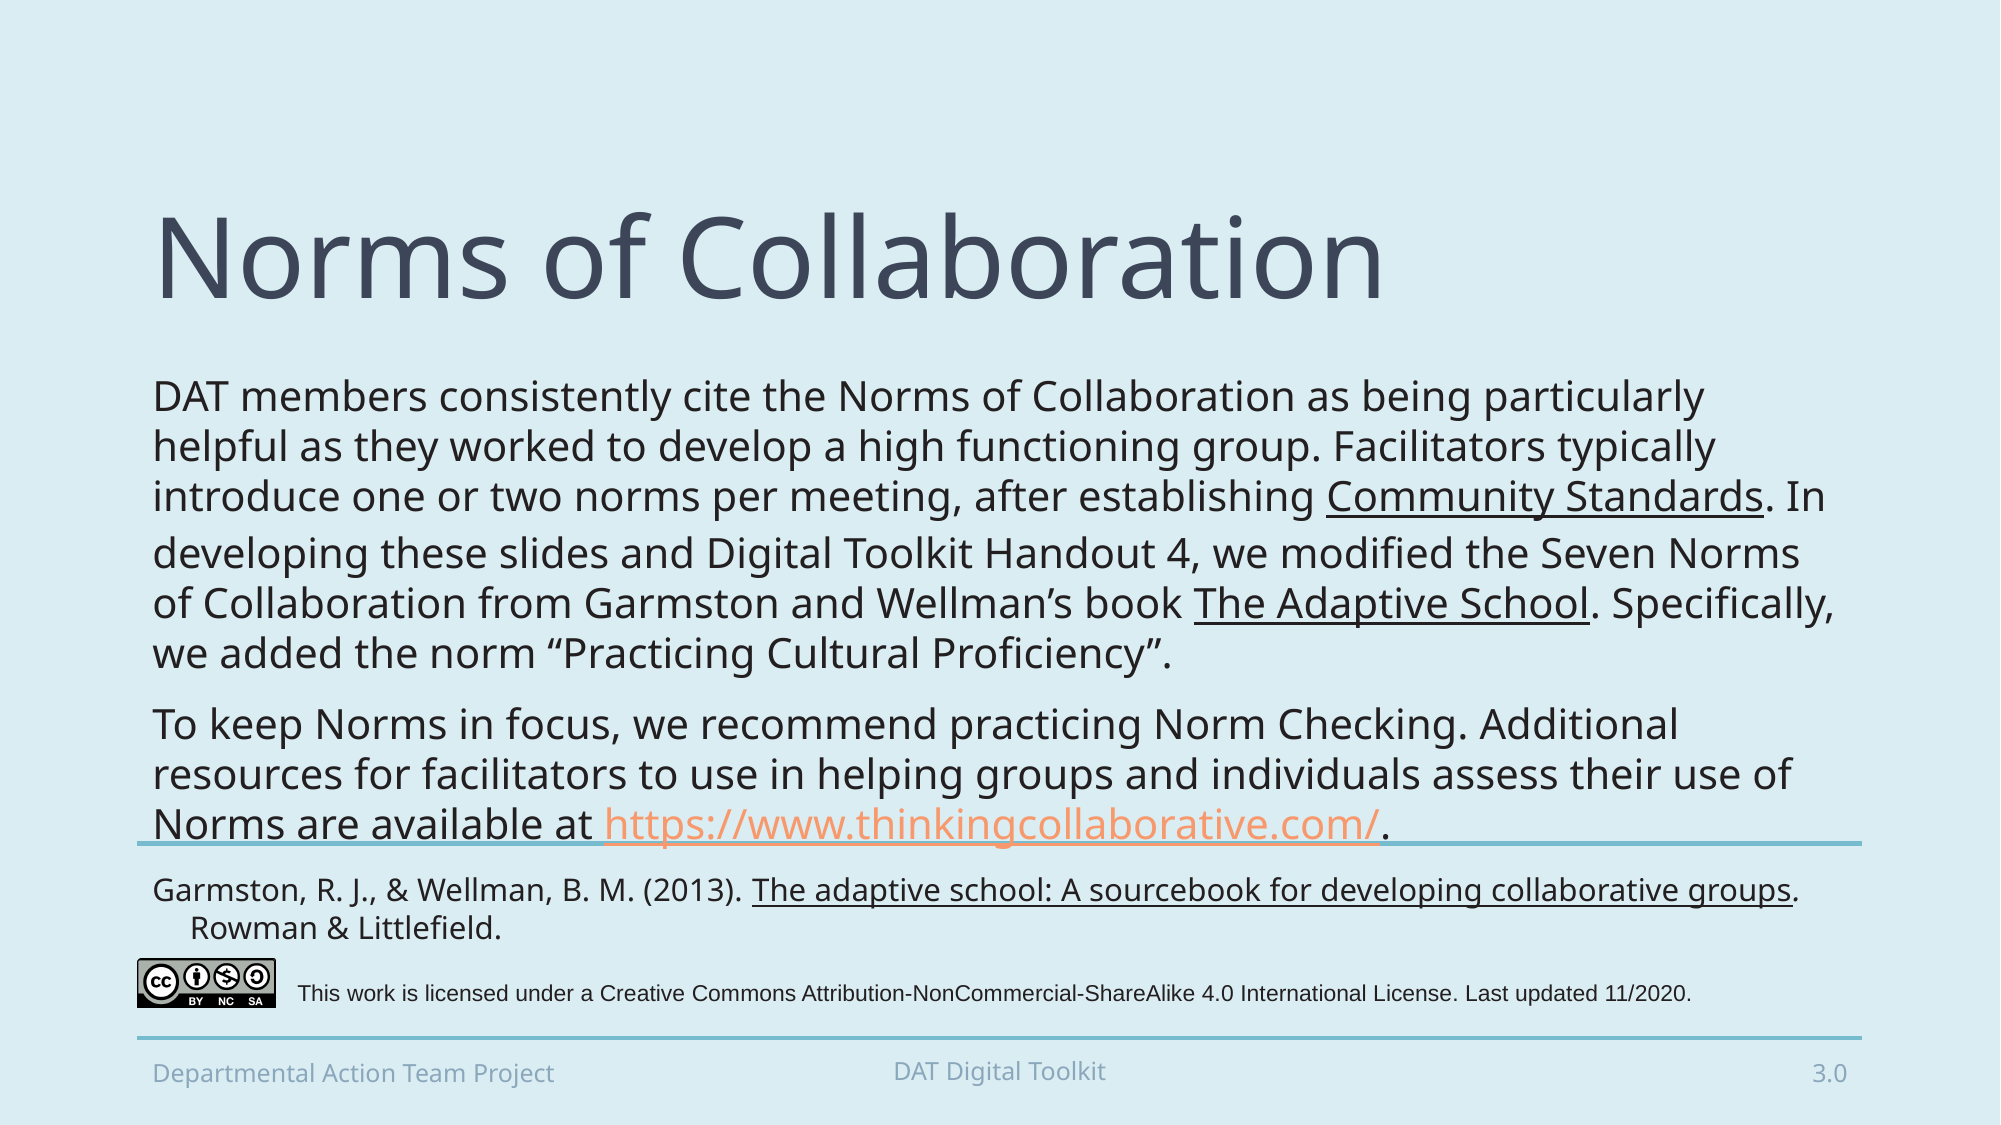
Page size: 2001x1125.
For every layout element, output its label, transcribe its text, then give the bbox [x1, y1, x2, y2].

slide_number 3.0 [1412, 1042, 1863, 1103]
picture [137, 958, 276, 1008]
footer DAT Digital Toolkit [662, 1042, 1338, 1103]
slide_number Departmental Action Team Project [137, 1042, 588, 1103]
subtitle DAT members consistently cite the Norms of Collaboration as being particularly helpful as they worked to develop a high functioning group. Facilitators typically introduce one or two norms per meeting, after establishing Community Standards. In developing these slides and Digital Toolkit Handout 4, we modified the Seven Norms of Collaboration from Garmston and Wellman’s book The Adaptive School. Specifically, we added the norm “Practicing Cultural Proficiency”. To keep Norms in focus, we recommend practicing Norm Checking. Additional resources for facilitators to use in helping groups and individuals assess their use of Norms are available at https://www.thinkingcollaborative.com/. [137, 362, 1863, 824]
text_box This work is licensed under a Creative Commons Attribution-NonCommercial-ShareAlike 4.0 International License. Last updated 11/2020. [207, 971, 1720, 1014]
title Norms of Collaboration [137, 150, 1863, 331]
list Garmston, R. J., & Wellman, B. M. (2013). The adaptive school: A sourcebook for developing collaborative groups. Rowman & Littlefield. [137, 863, 1862, 945]
